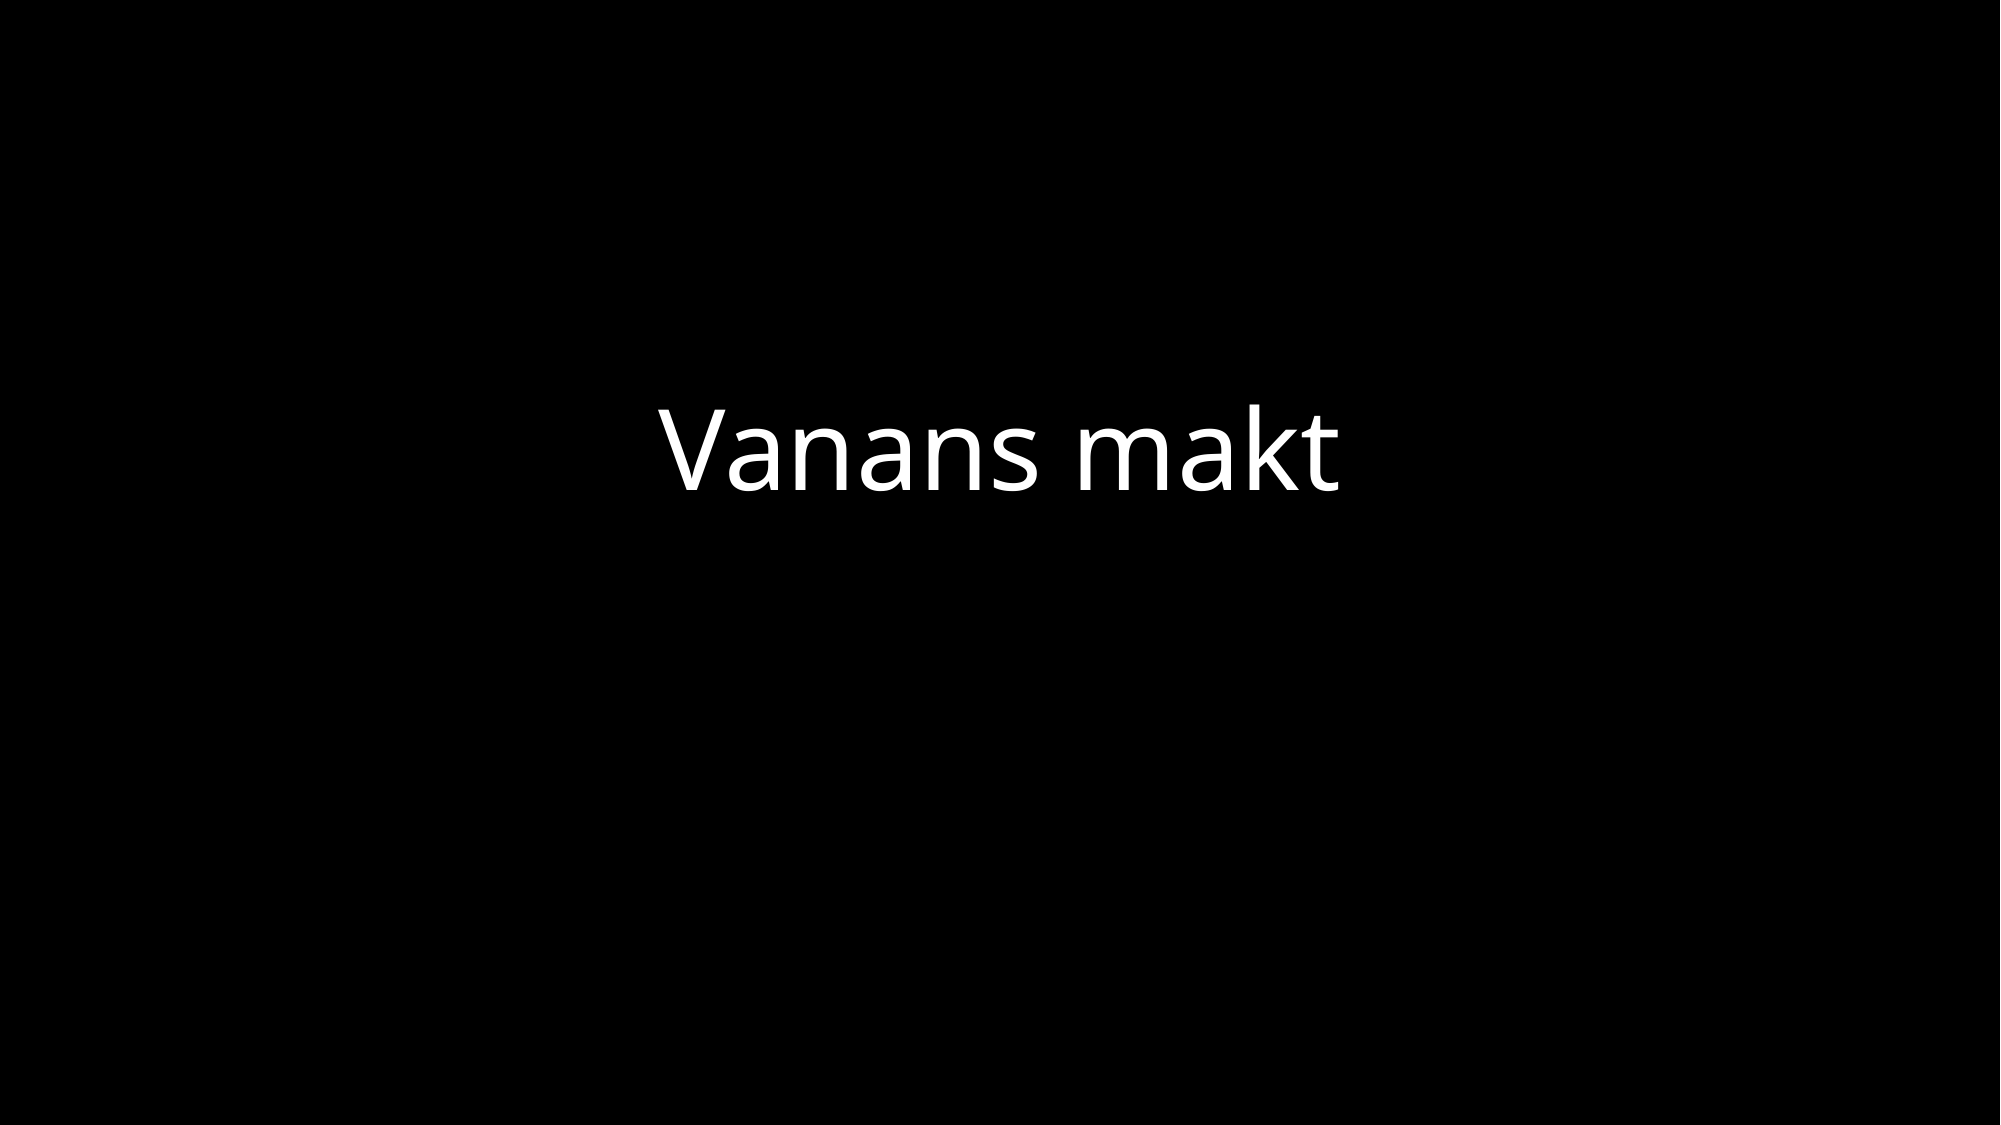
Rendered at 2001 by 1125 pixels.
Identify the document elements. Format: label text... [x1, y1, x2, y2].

title Vanans makt [137, 345, 1863, 563]
